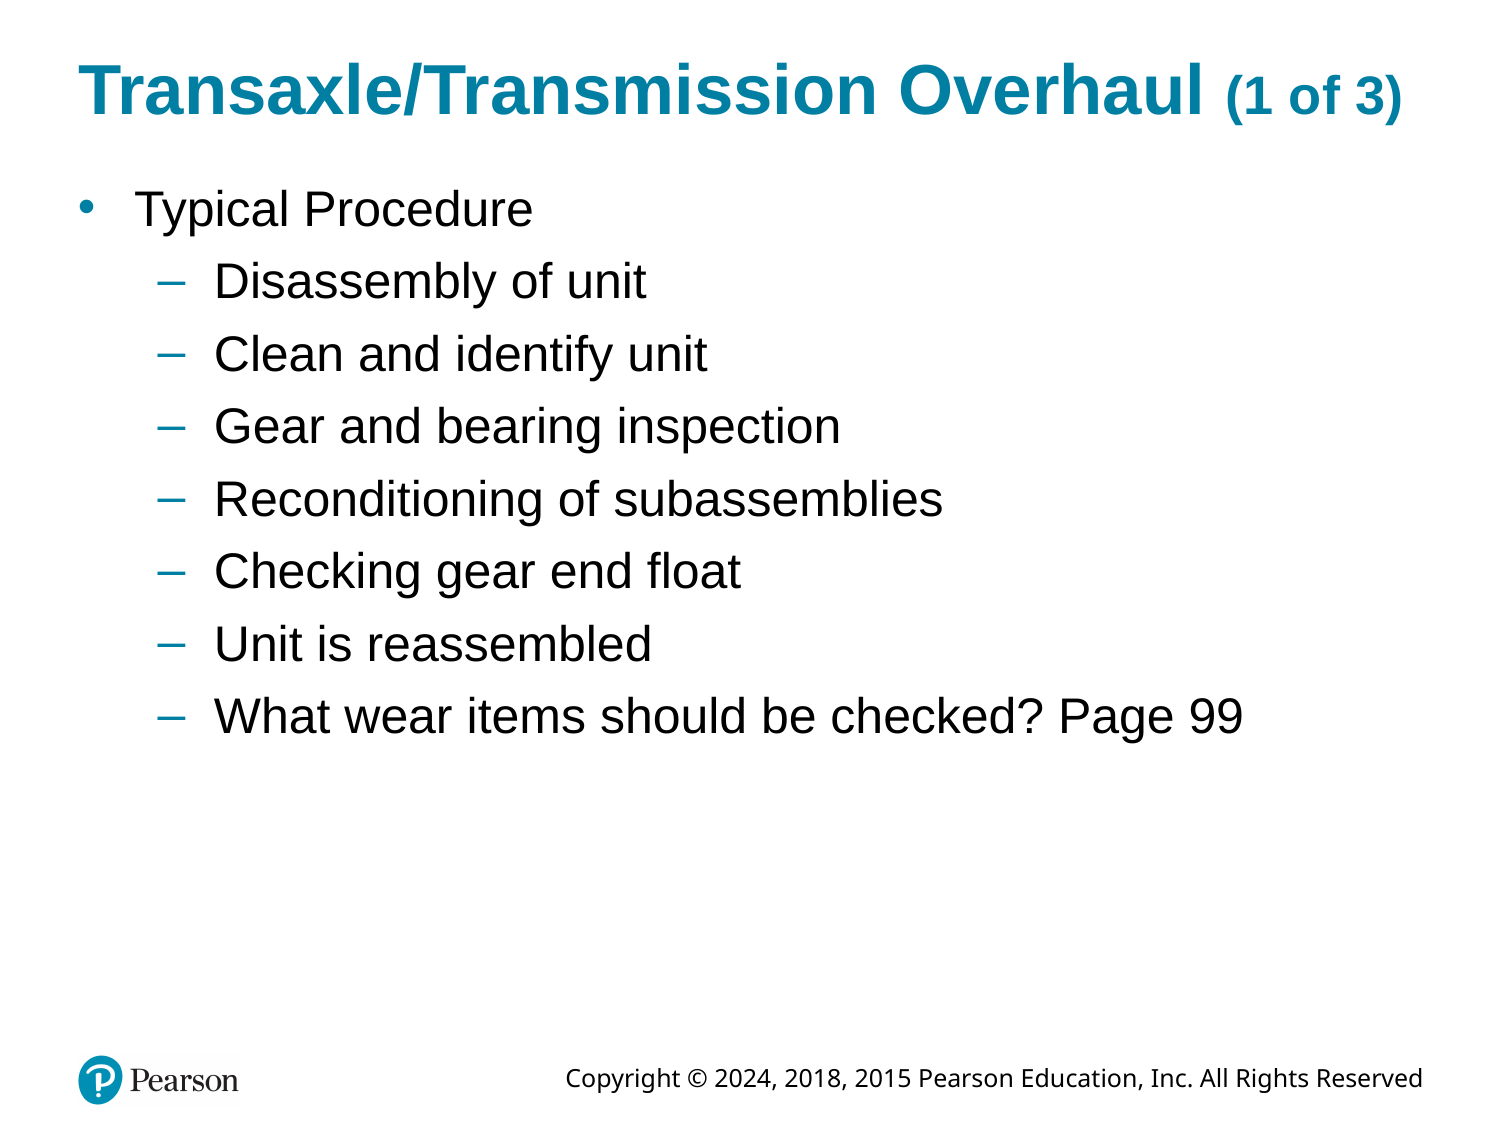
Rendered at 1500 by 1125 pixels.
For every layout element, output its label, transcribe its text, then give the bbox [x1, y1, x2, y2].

list Typical Procedure Disassembly of unit Clean and identify unit Gear and bearing inspection Reconditioning of subassemblies Checking gear end float Unit is reassembled What wear items should be checked? Page 99 [77, 138, 1428, 783]
picture [77, 1054, 240, 1106]
title Transaxle/Transmission Overhaul (1 of 3) [78, 0, 1429, 183]
